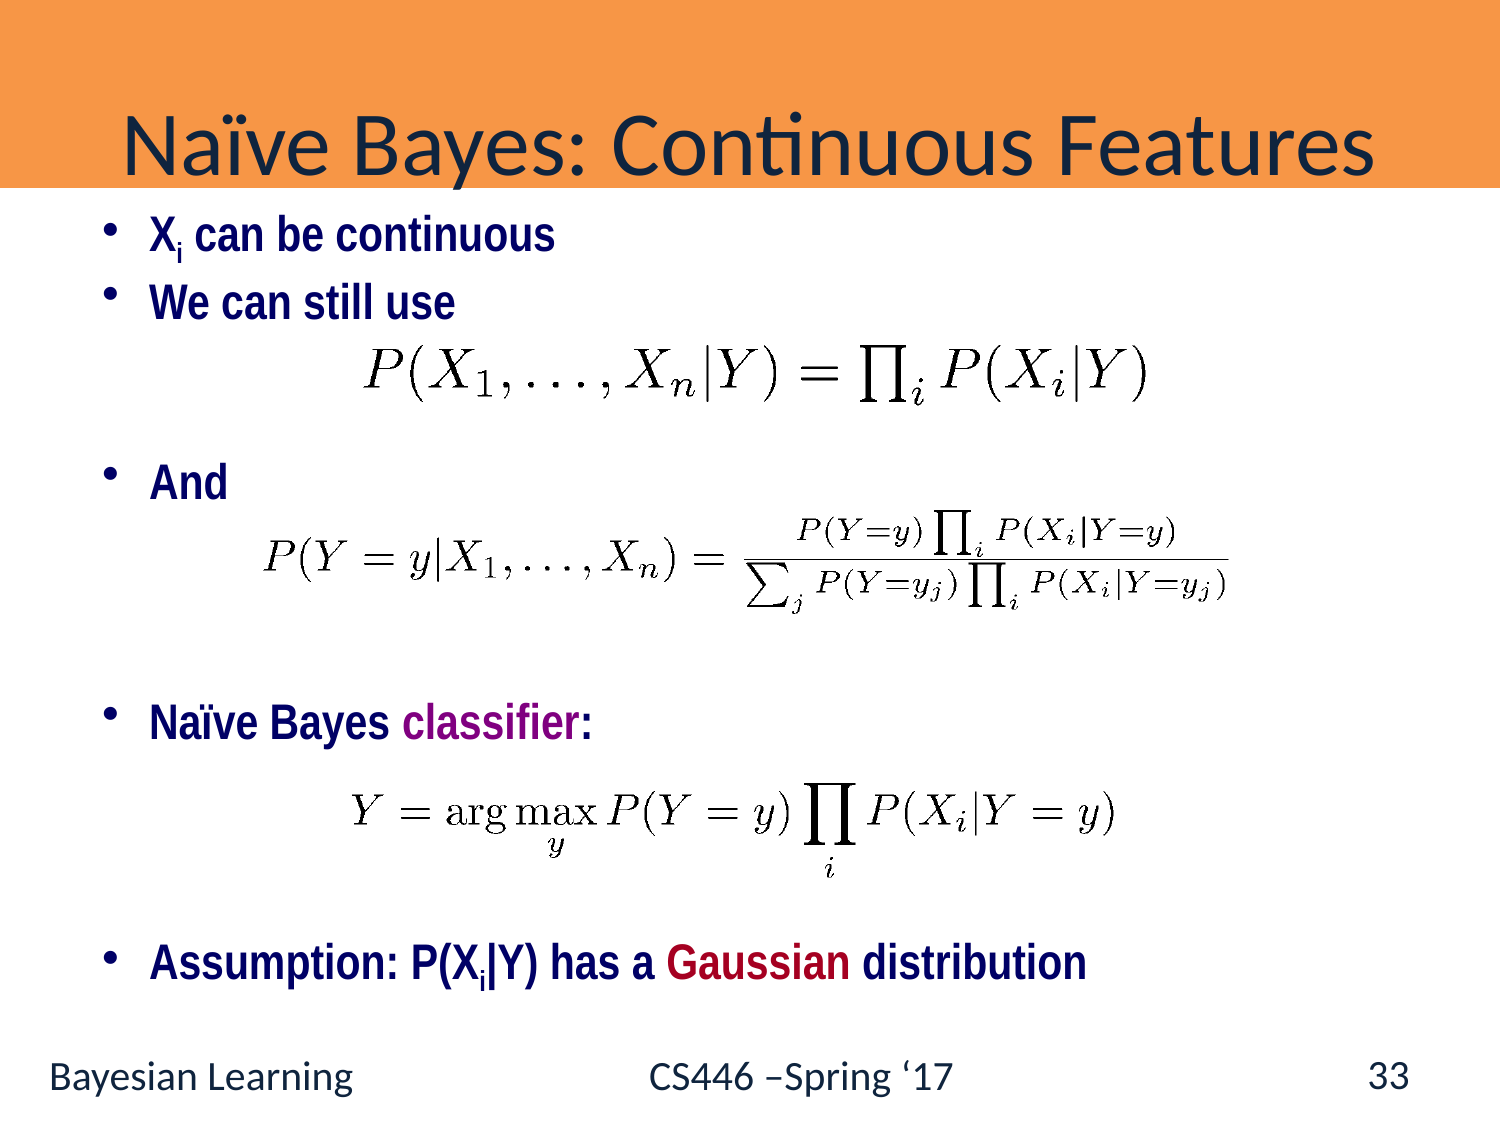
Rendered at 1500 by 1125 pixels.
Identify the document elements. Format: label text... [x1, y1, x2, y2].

slide_number 33 [1074, 1042, 1425, 1103]
picture [262, 506, 1230, 615]
title Naïve Bayes: Continuous Features [75, 45, 1425, 233]
picture [362, 343, 1151, 406]
picture [350, 780, 1117, 880]
text_box Xi can be continuous We can still use And Naïve Bayes classifier: Assumption: P(Xi|Y) has a Gaussian distribution [87, 233, 1413, 1005]
